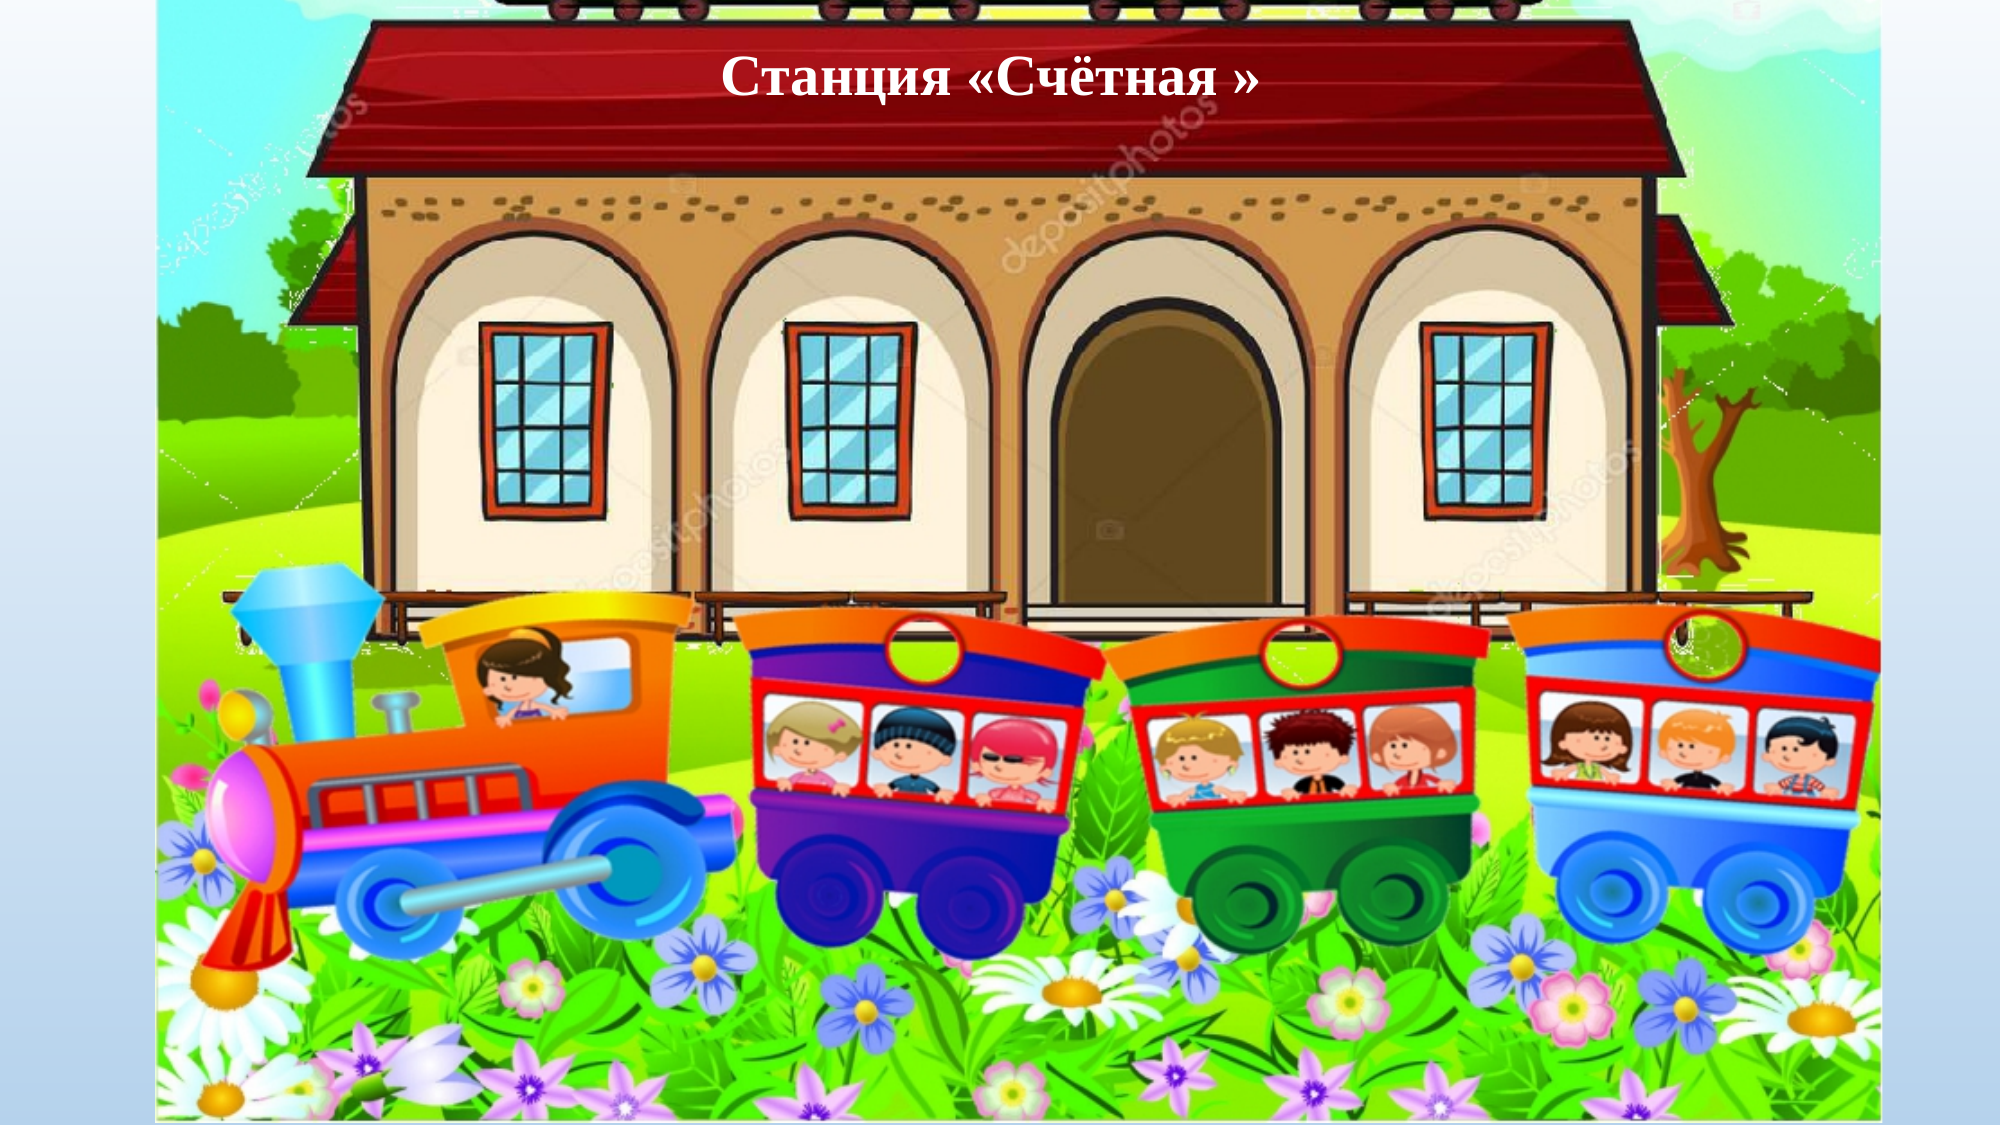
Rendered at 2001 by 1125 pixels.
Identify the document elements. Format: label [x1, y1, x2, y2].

picture [154, 0, 1883, 1124]
